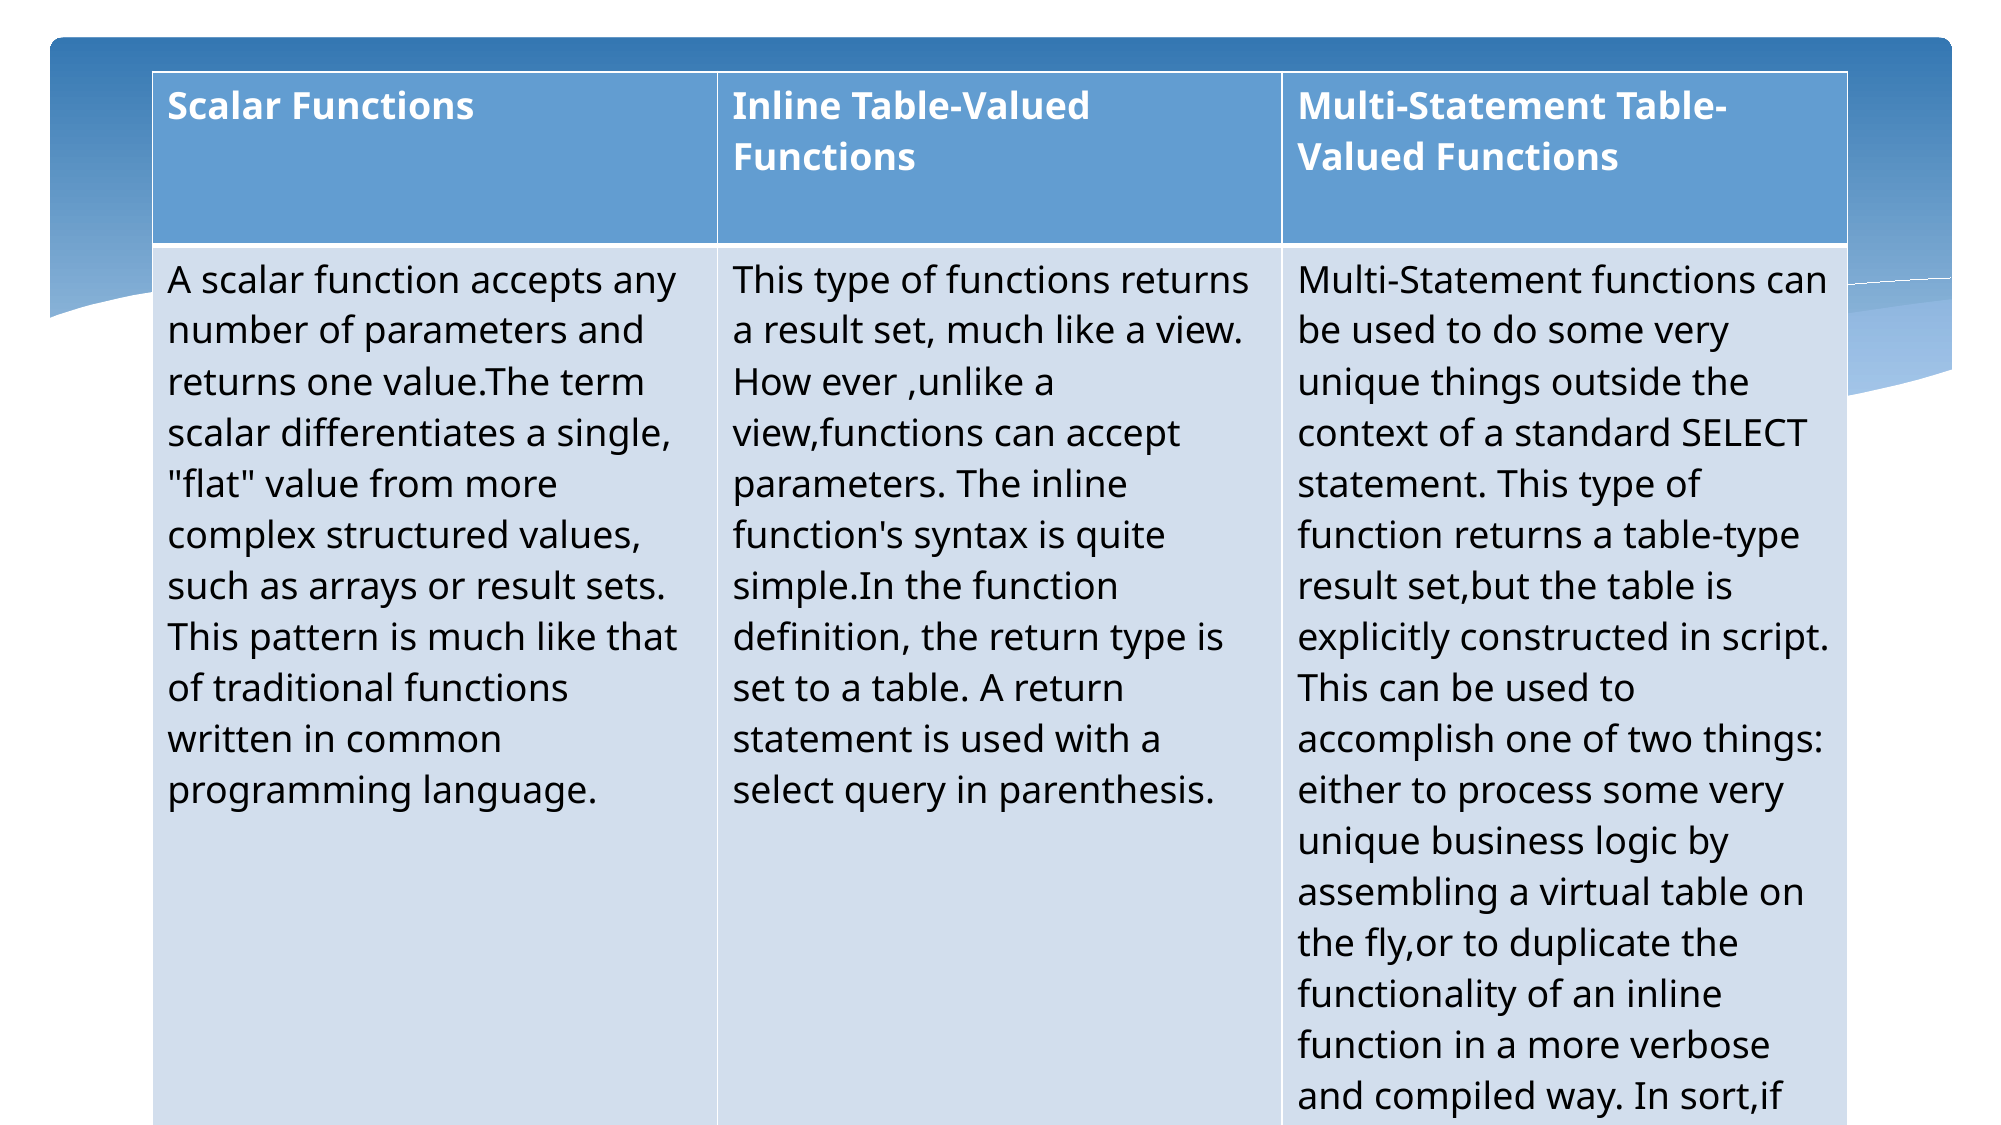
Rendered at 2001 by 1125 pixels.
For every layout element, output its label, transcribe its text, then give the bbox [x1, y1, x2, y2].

table_header Inline Table-Valued Functions [718, 73, 1281, 243]
table_header Multi-Statement Table-Valued Functions [1283, 73, 1847, 243]
table_cell Multi-Statement functions can be used to do some very unique things outside the context of a standard SELECT statement. This type of function returns a table-type result set,but the table is explicitly constructed in script. This can be used to accomplish one of two things: either to process some very unique business logic by assembling a virtual table on the fly,or to duplicate the functionality of an inline function in a more verbose and compiled way. In sort,if you need to select records from an existing a result set,use an inline table-valued function. [1283, 248, 1847, 1125]
table_cell This type of functions returns a result set, much like a view. How ever ,unlike a view,functions can accept parameters. The inline function's syntax is quite simple.In the function definition, the return type is set to a table. A return statement is used with a select query in parenthesis. [718, 248, 1281, 1125]
table_header Scalar Functions [153, 73, 717, 243]
table_cell A scalar function accepts any number of parameters and returns one value.The term scalar differentiates a single, "flat" value from more complex structured values, such as arrays or result sets. This pattern is much like that of traditional functions written in common programming language. [153, 248, 717, 1125]
